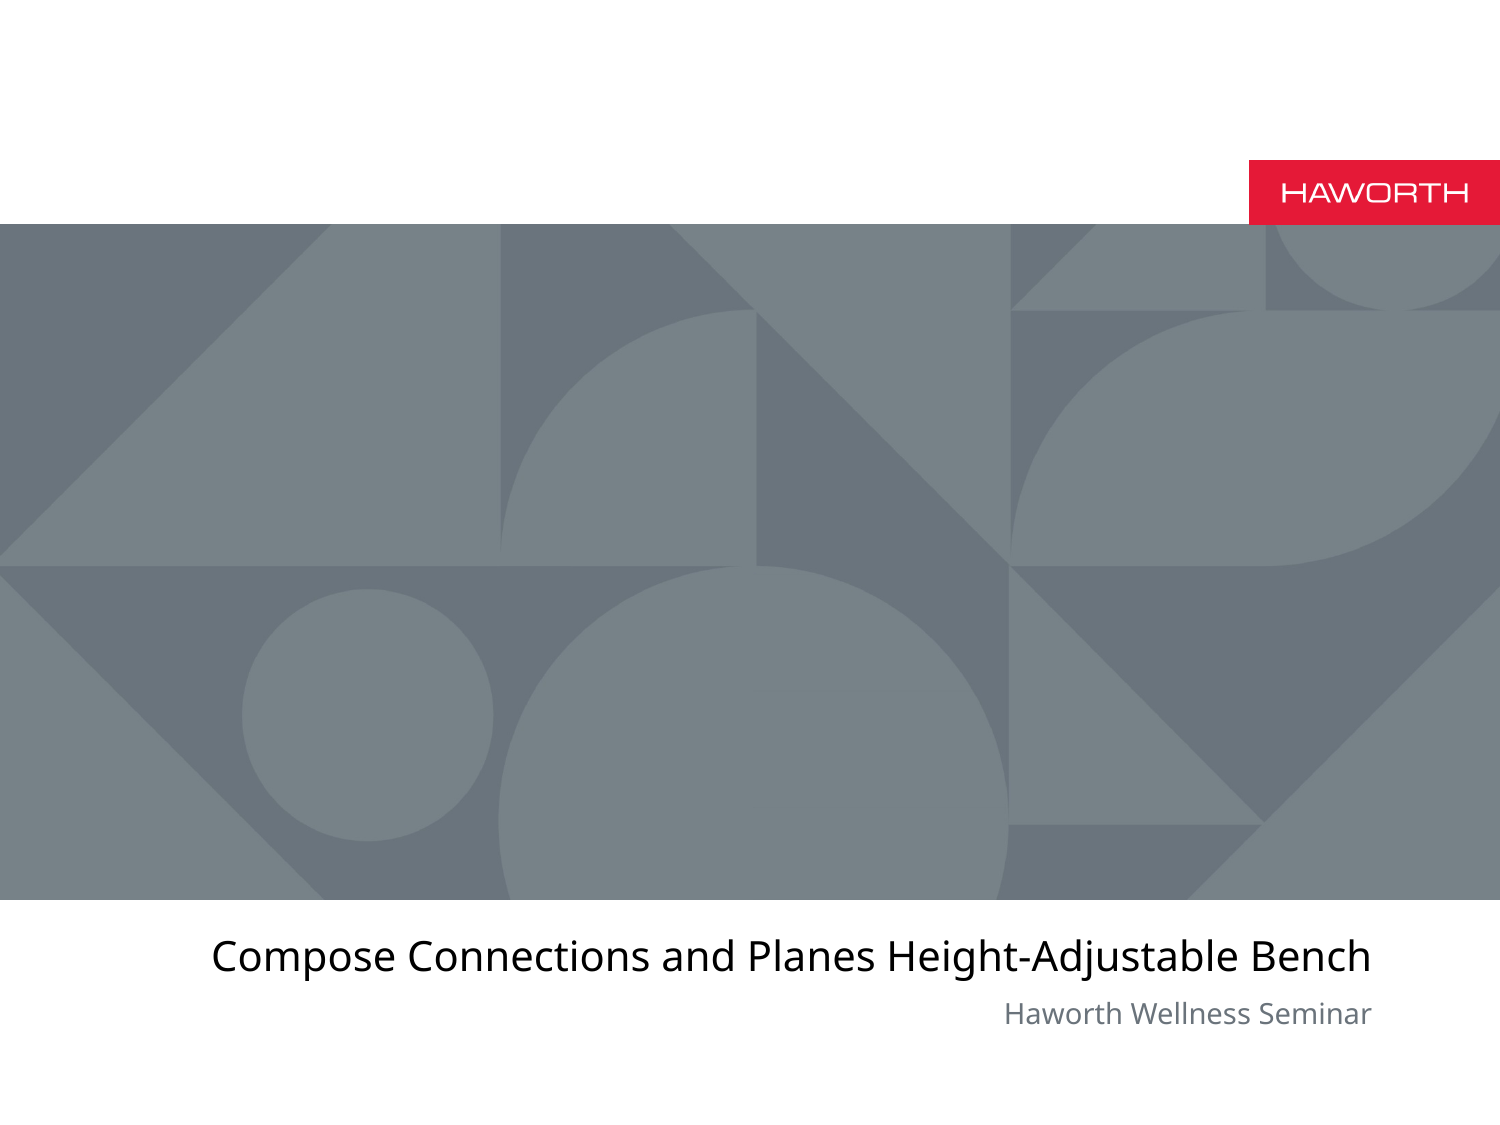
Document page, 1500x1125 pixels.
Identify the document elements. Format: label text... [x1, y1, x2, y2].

picture [0, 160, 1500, 900]
title Compose Connections and Planes Height-Adjustable Bench [112, 899, 1388, 987]
subtitle Haworth Wellness Seminar [112, 987, 1388, 1063]
